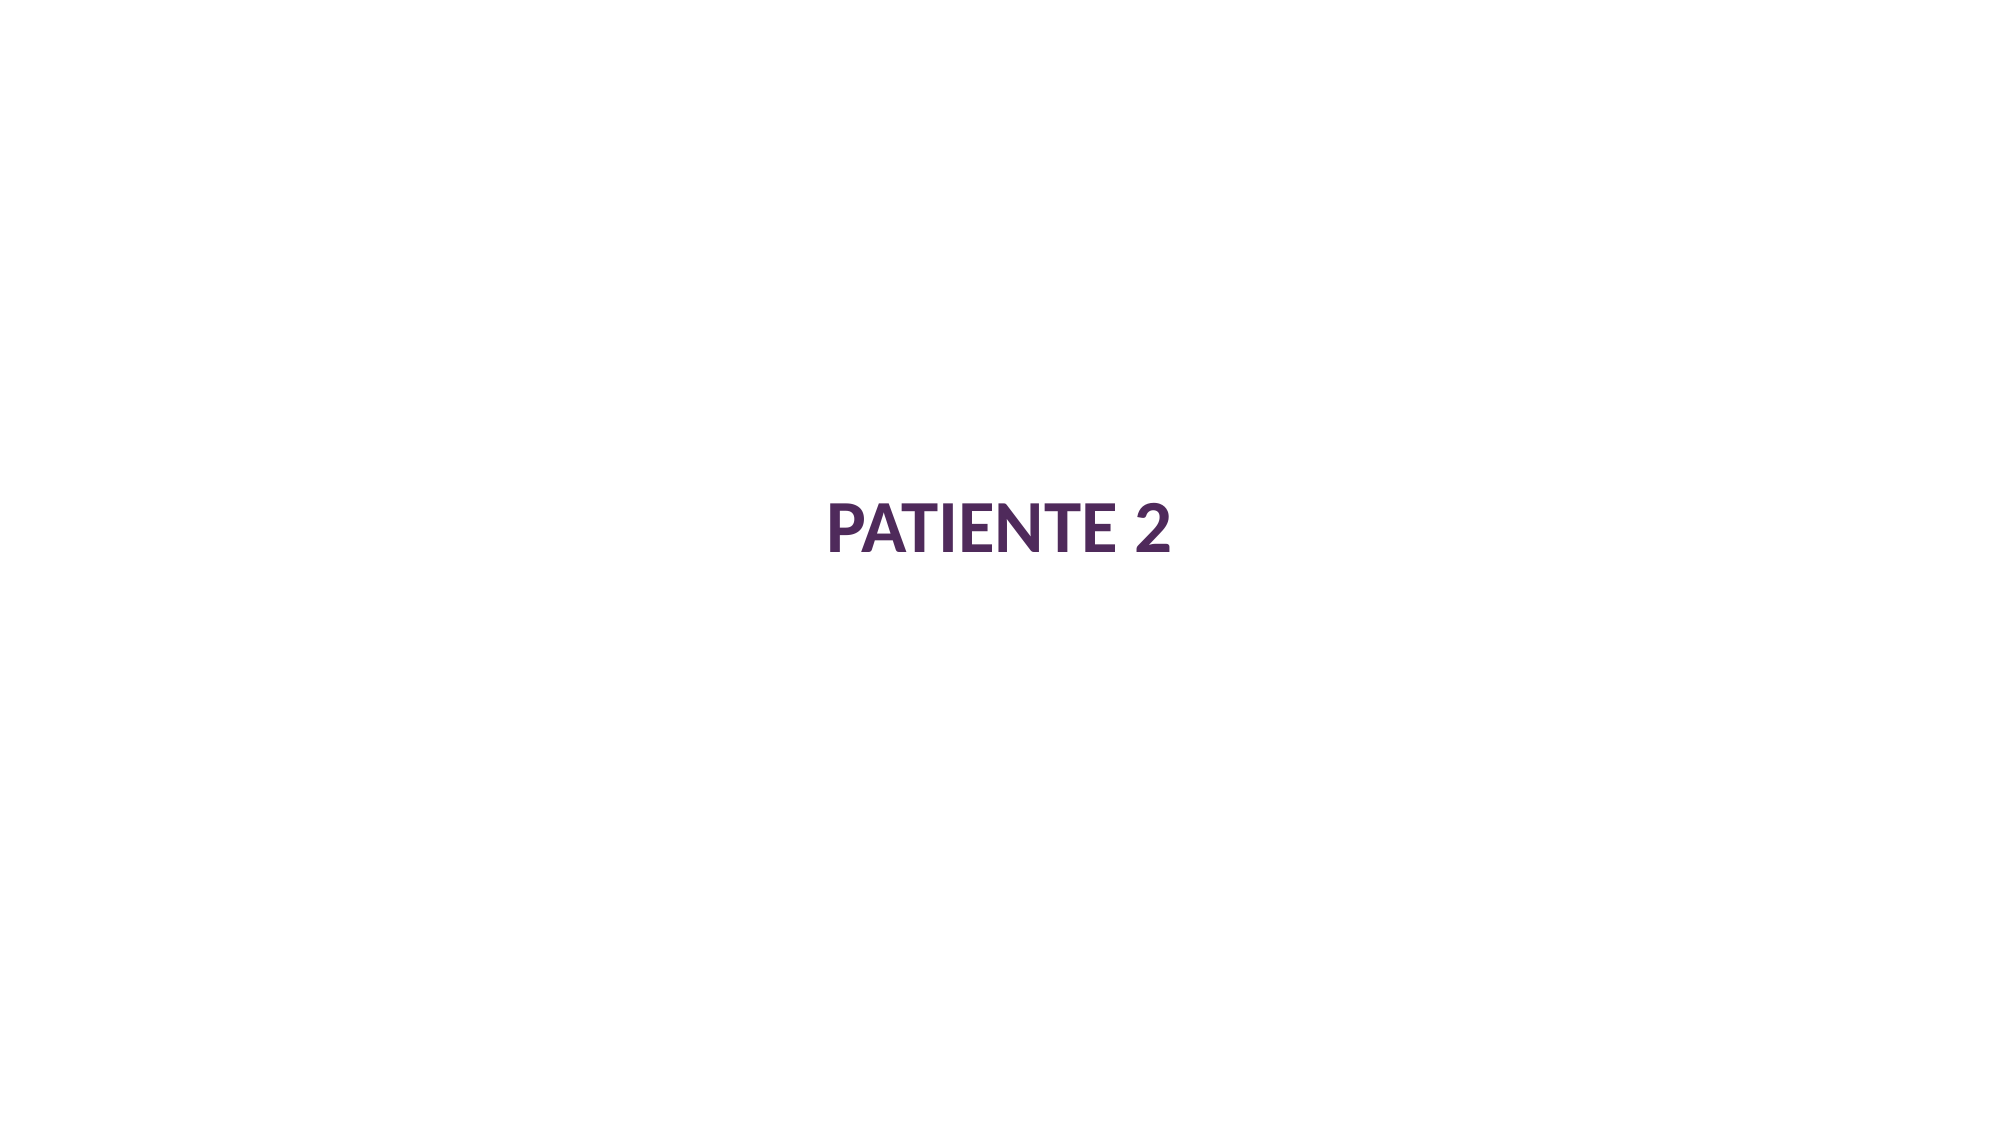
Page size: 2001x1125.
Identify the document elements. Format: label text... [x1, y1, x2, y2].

title PATIENTE 2 [49, 439, 1951, 577]
